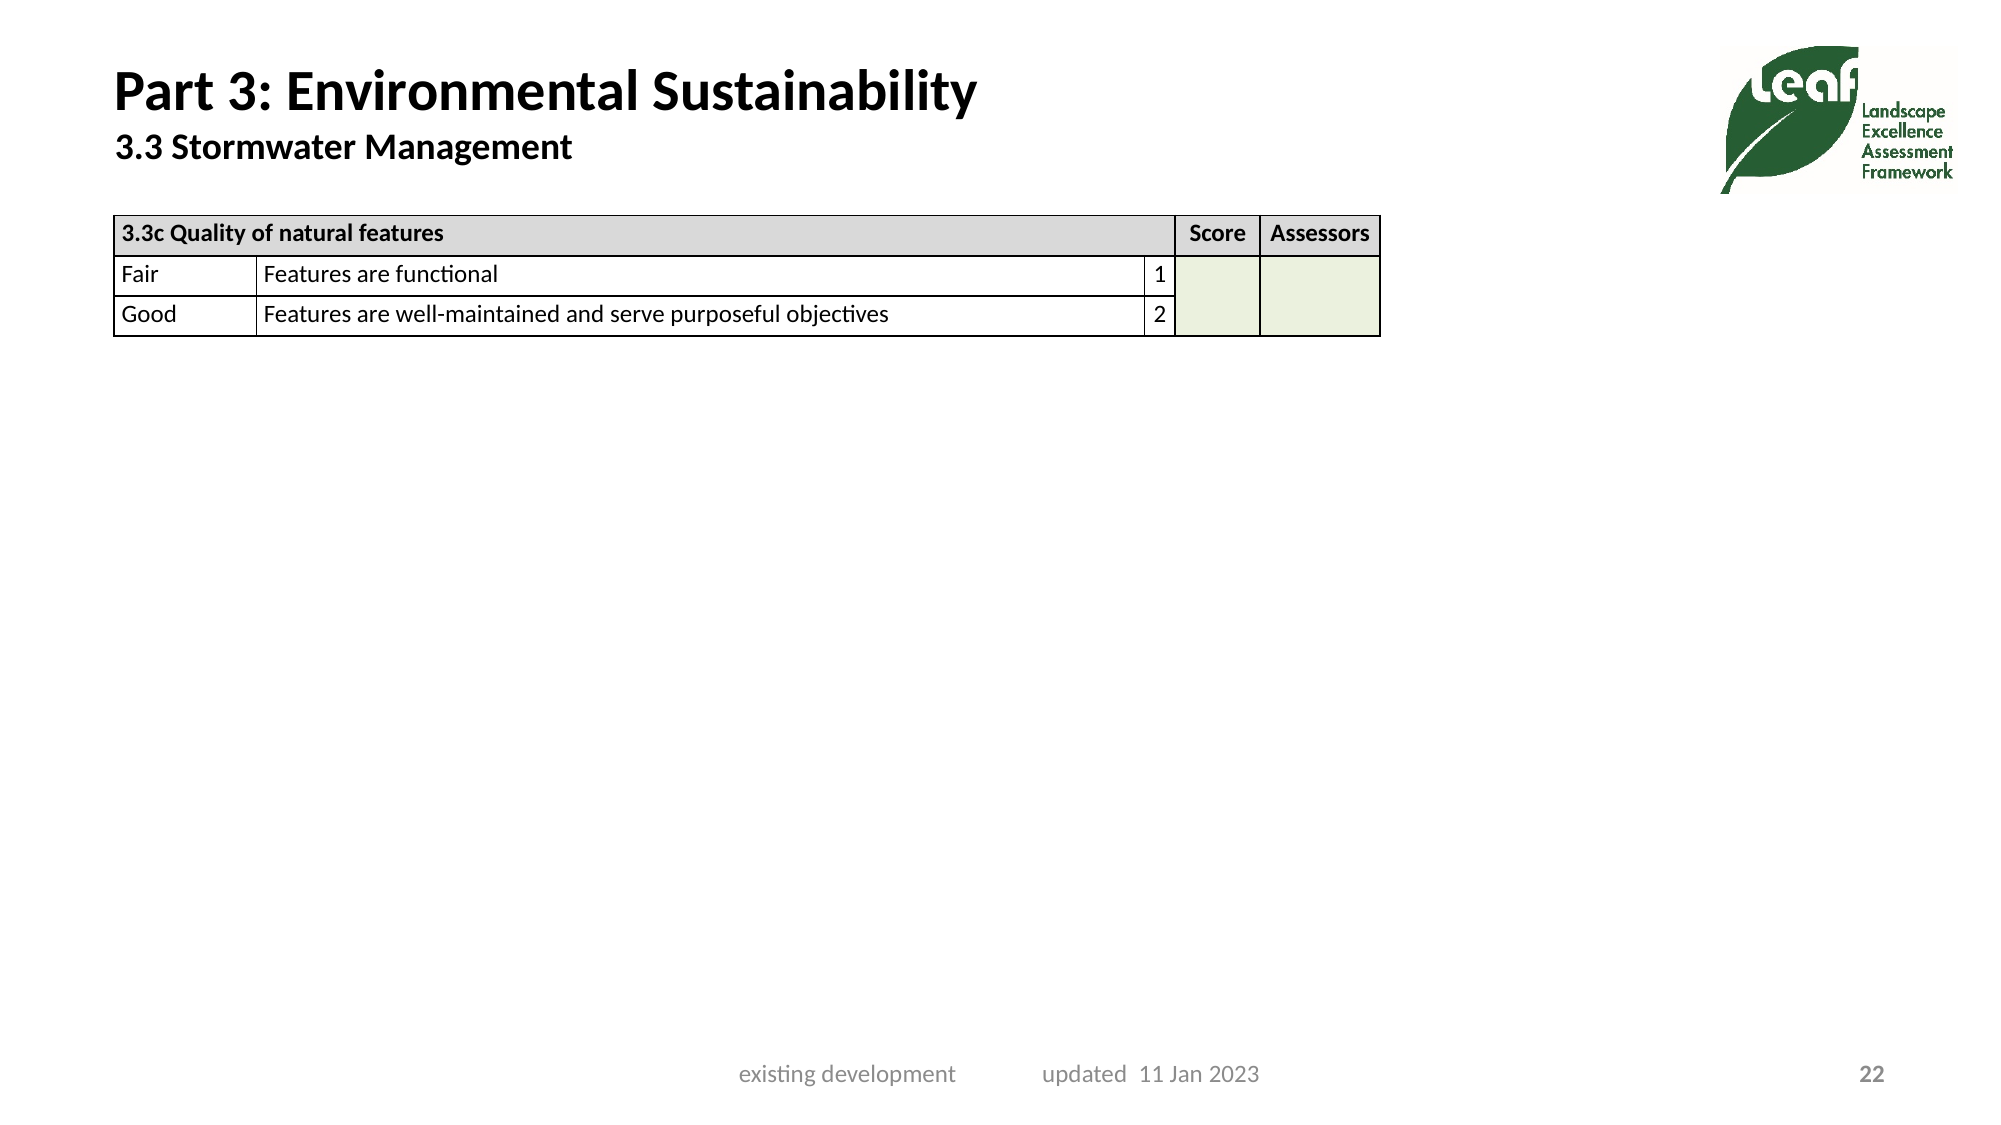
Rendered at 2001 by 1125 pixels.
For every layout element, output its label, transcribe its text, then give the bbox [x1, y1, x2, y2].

table_cell [1176, 257, 1259, 335]
table_header Score [1176, 216, 1259, 255]
table_cell [1261, 257, 1379, 335]
table_header 3.3c Quality of natural features [115, 216, 1174, 255]
picture [1720, 46, 1958, 194]
table_cell 2 [1145, 297, 1174, 335]
table_header Assessors [1261, 216, 1379, 255]
table_cell Features are functional [257, 257, 1144, 295]
table_cell Features are well-maintained and serve purposeful objectives [257, 297, 1144, 335]
title Part 3: Environmental Sustainability 3.3 Stormwater Management [99, 45, 1655, 194]
table_cell Fair [115, 257, 256, 295]
table_cell 1 [1145, 257, 1174, 295]
table_cell Good [115, 297, 256, 335]
footer existing development updated 11 Jan 2023 [683, 1042, 1317, 1103]
slide_number 22 [1433, 1042, 1900, 1103]
